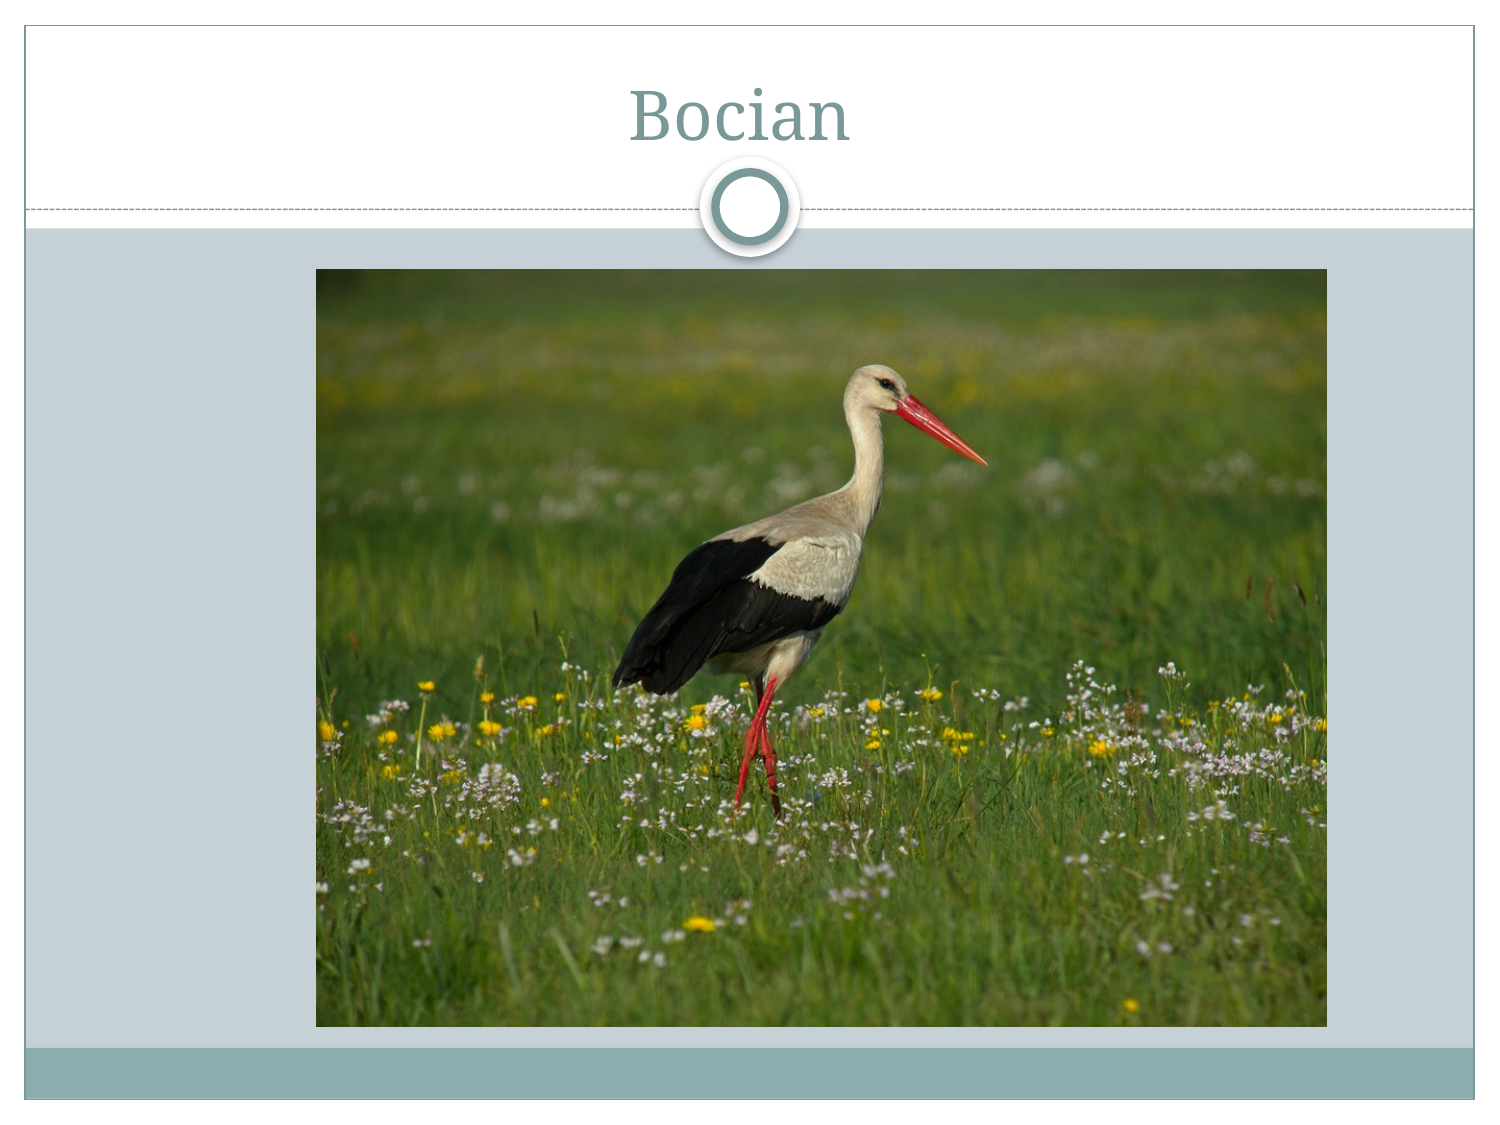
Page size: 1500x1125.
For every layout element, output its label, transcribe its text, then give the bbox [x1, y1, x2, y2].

picture [316, 269, 1327, 1027]
title Bocian [49, 37, 1450, 162]
